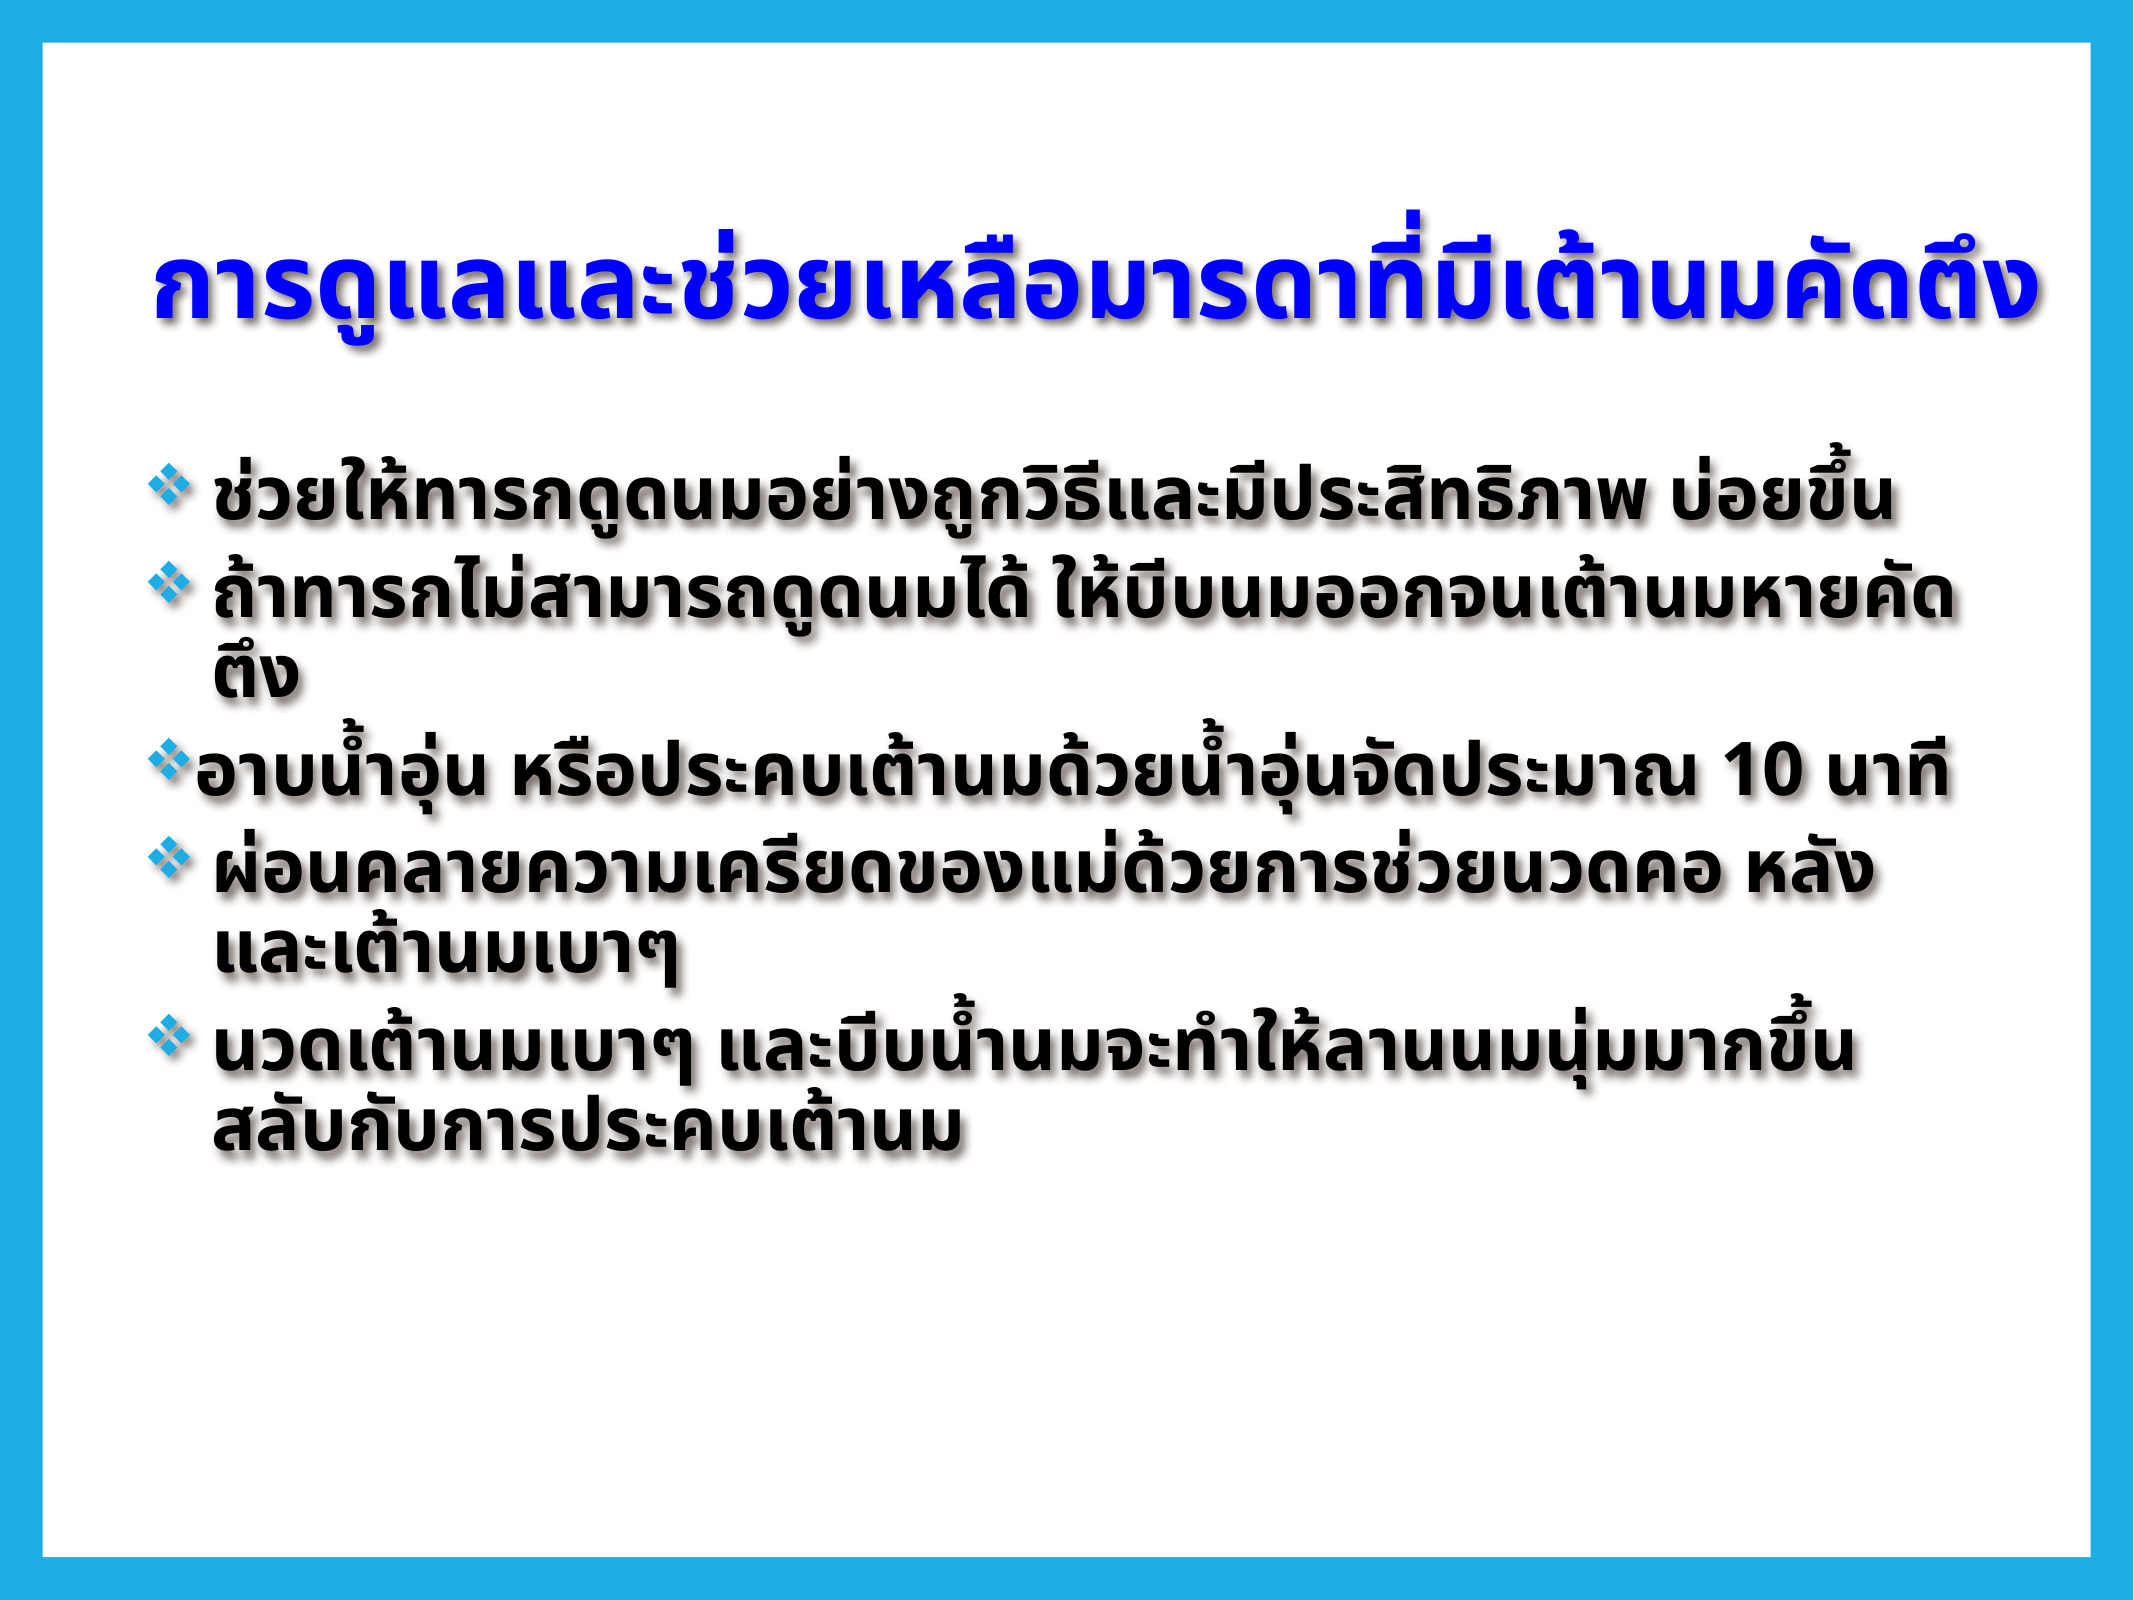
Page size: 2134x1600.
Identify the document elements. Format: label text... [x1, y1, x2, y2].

list ช่วยให้ทารกดูดนมอย่างถูกวิธีและมีประสิทธิภาพ บ่อยขึ้น ถ้าทารกไม่สามารถดูดนมได้ ให้บีบนมออกจนเต้านมหายคัดตึง อาบน้ำอุ่น หรือประคบเต้านมด้วยน้ำอุ่นจัดประมาณ 10 นาที ผ่อนคลายความเครียดของแม่ด้วยการช่วยนวดคอ หลัง และเต้านมเบาๆ นวดเต้านมเบาๆ และบีบน้ำนมจะทำให้ลานนมนุ่มมากขึ้น สลับกับการประคบเต้านม [69, 447, 2014, 1183]
title การดูแลและช่วยเหลือมารดาที่มีเต้านมคัดตึง [134, 119, 2079, 350]
